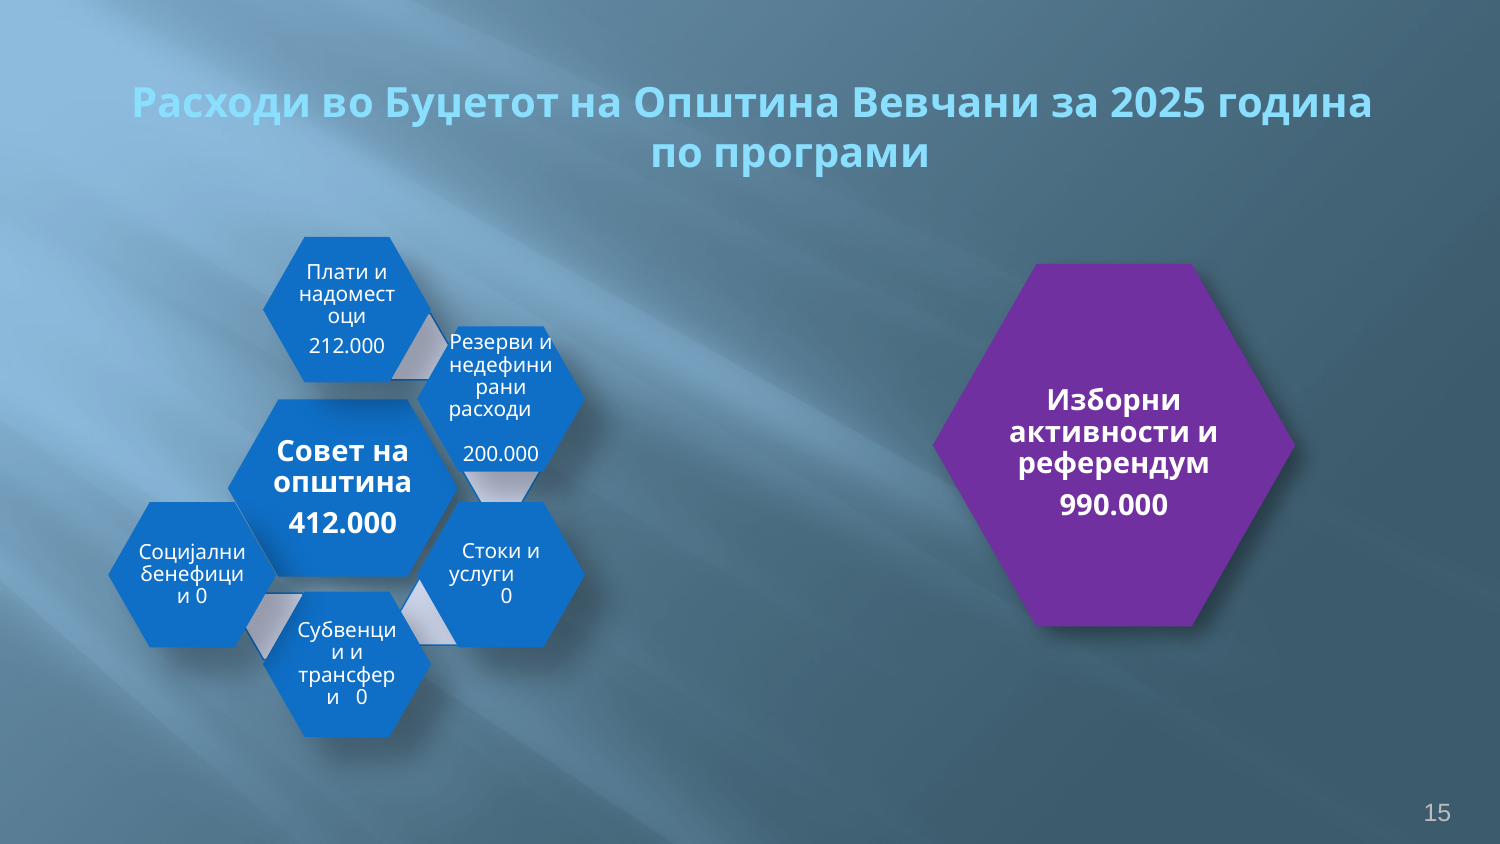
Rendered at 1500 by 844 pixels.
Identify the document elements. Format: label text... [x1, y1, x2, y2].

title Расходи во Буџетот на Општина Вевчани за 2025 година по програми [103, 59, 1403, 192]
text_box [932, 263, 1296, 627]
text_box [107, 156, 586, 817]
slide_number 15 [1374, 789, 1500, 835]
